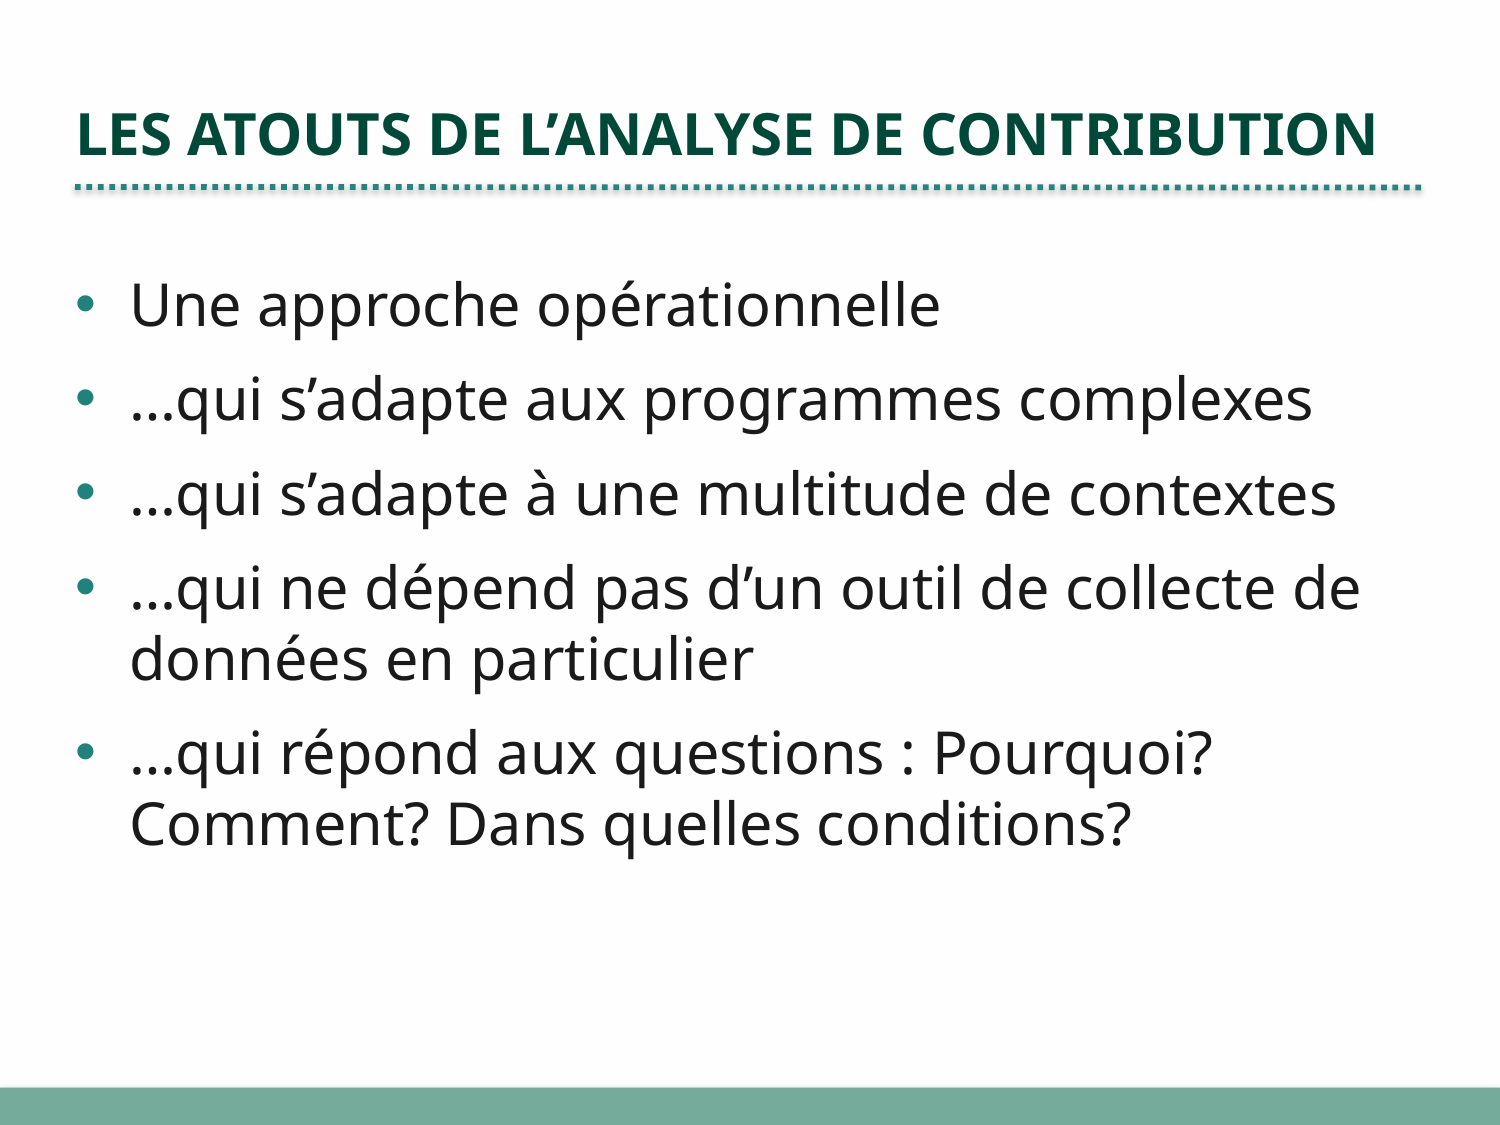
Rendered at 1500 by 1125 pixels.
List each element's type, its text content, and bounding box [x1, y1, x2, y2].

list Une approche opérationnelle …qui s’adapte aux programmes complexes …qui s’adapte à une multitude de contextes …qui ne dépend pas d’un outil de collecte de données en particulier …qui répond aux questions : Pourquoi? Comment? Dans quelles conditions? [75, 262, 1425, 863]
title Les atouts de l’analyse de contribution [75, 12, 1425, 168]
